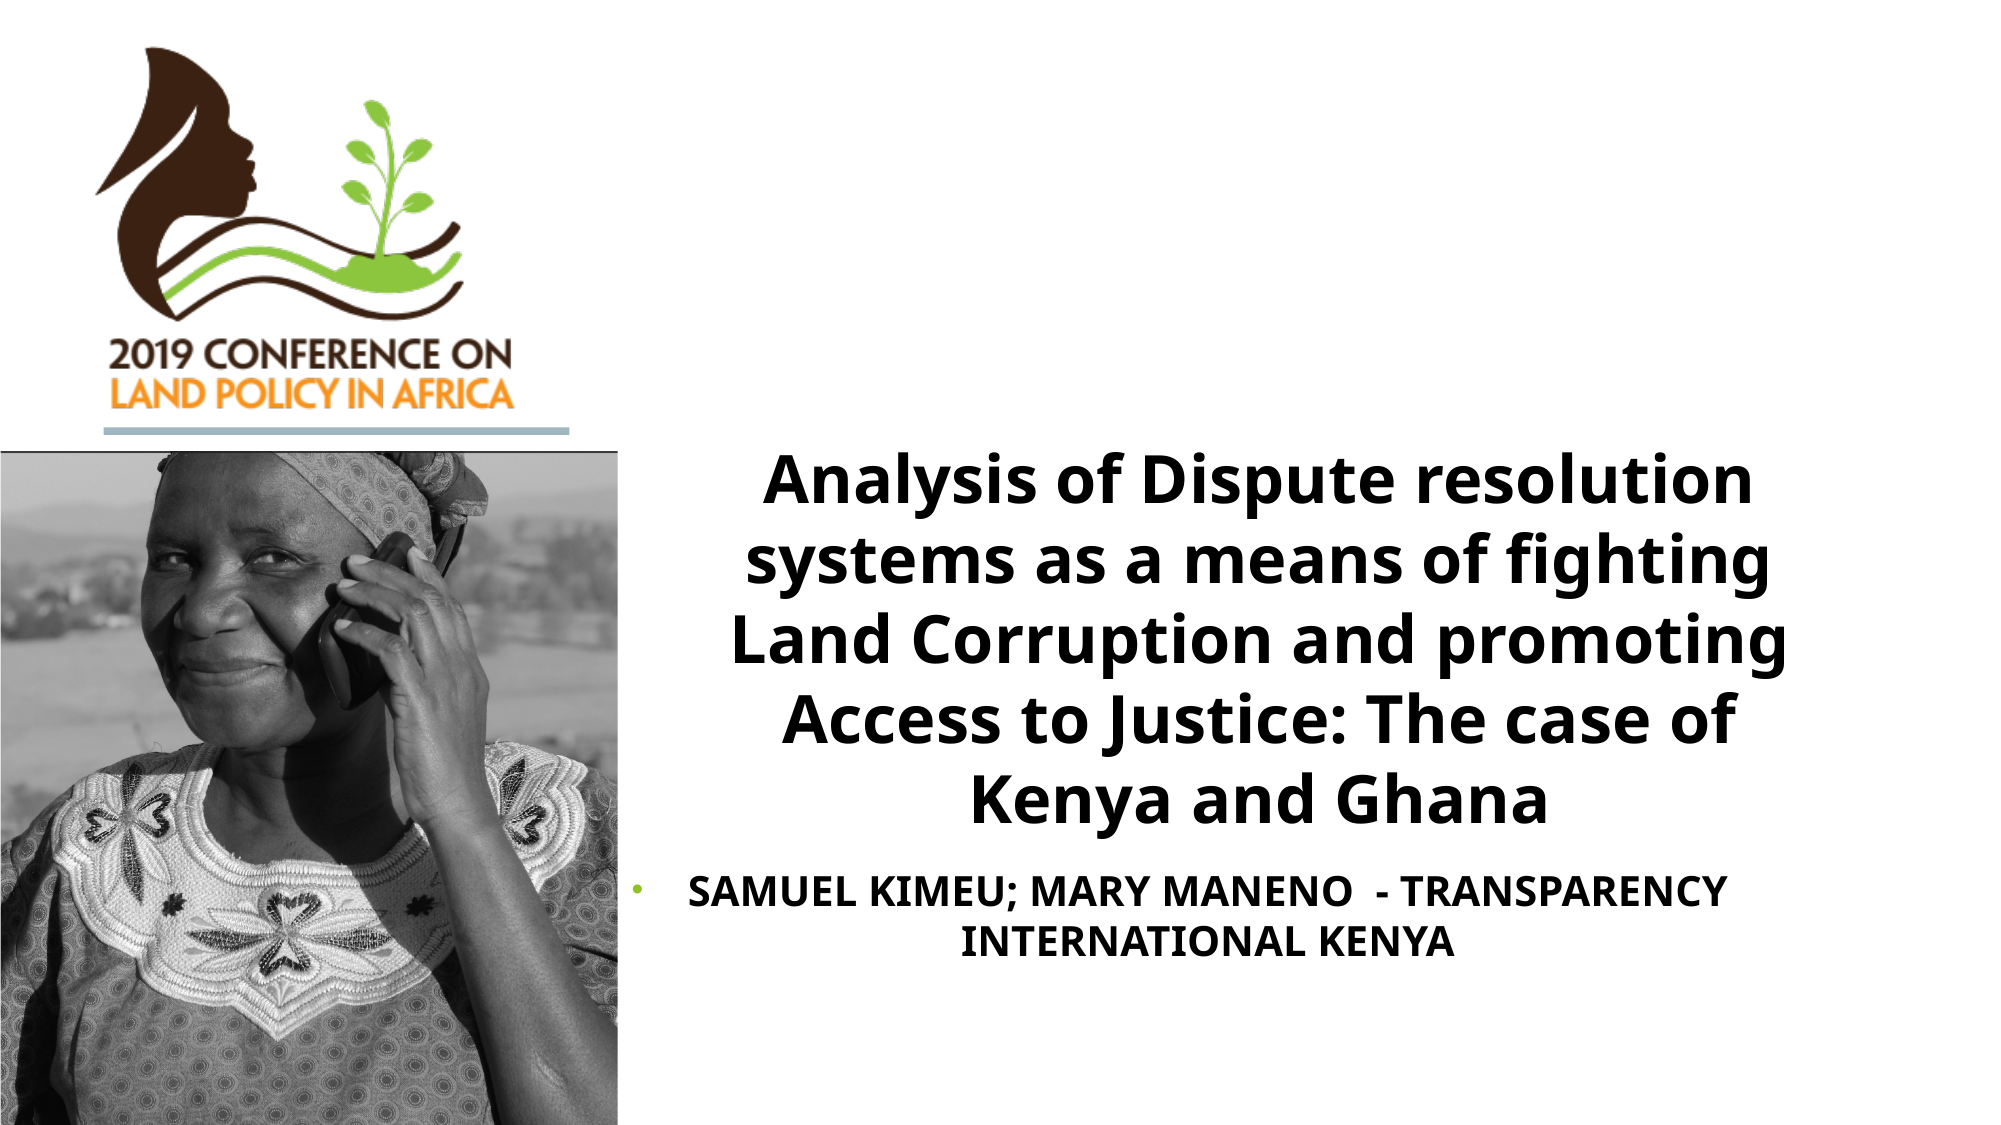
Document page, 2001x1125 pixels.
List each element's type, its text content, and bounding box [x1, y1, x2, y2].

title Analysis of Dispute resolution systems as a means of fighting Land Corruption and promoting Access to Justice: The case of Kenya and Ghana [683, 573, 1837, 844]
subtitle SAMUEL KIMEU; MARY MANENO - TRANSPARENCY INTERNATIONAL KENYA [569, 856, 1791, 1037]
picture [0, 451, 618, 1125]
